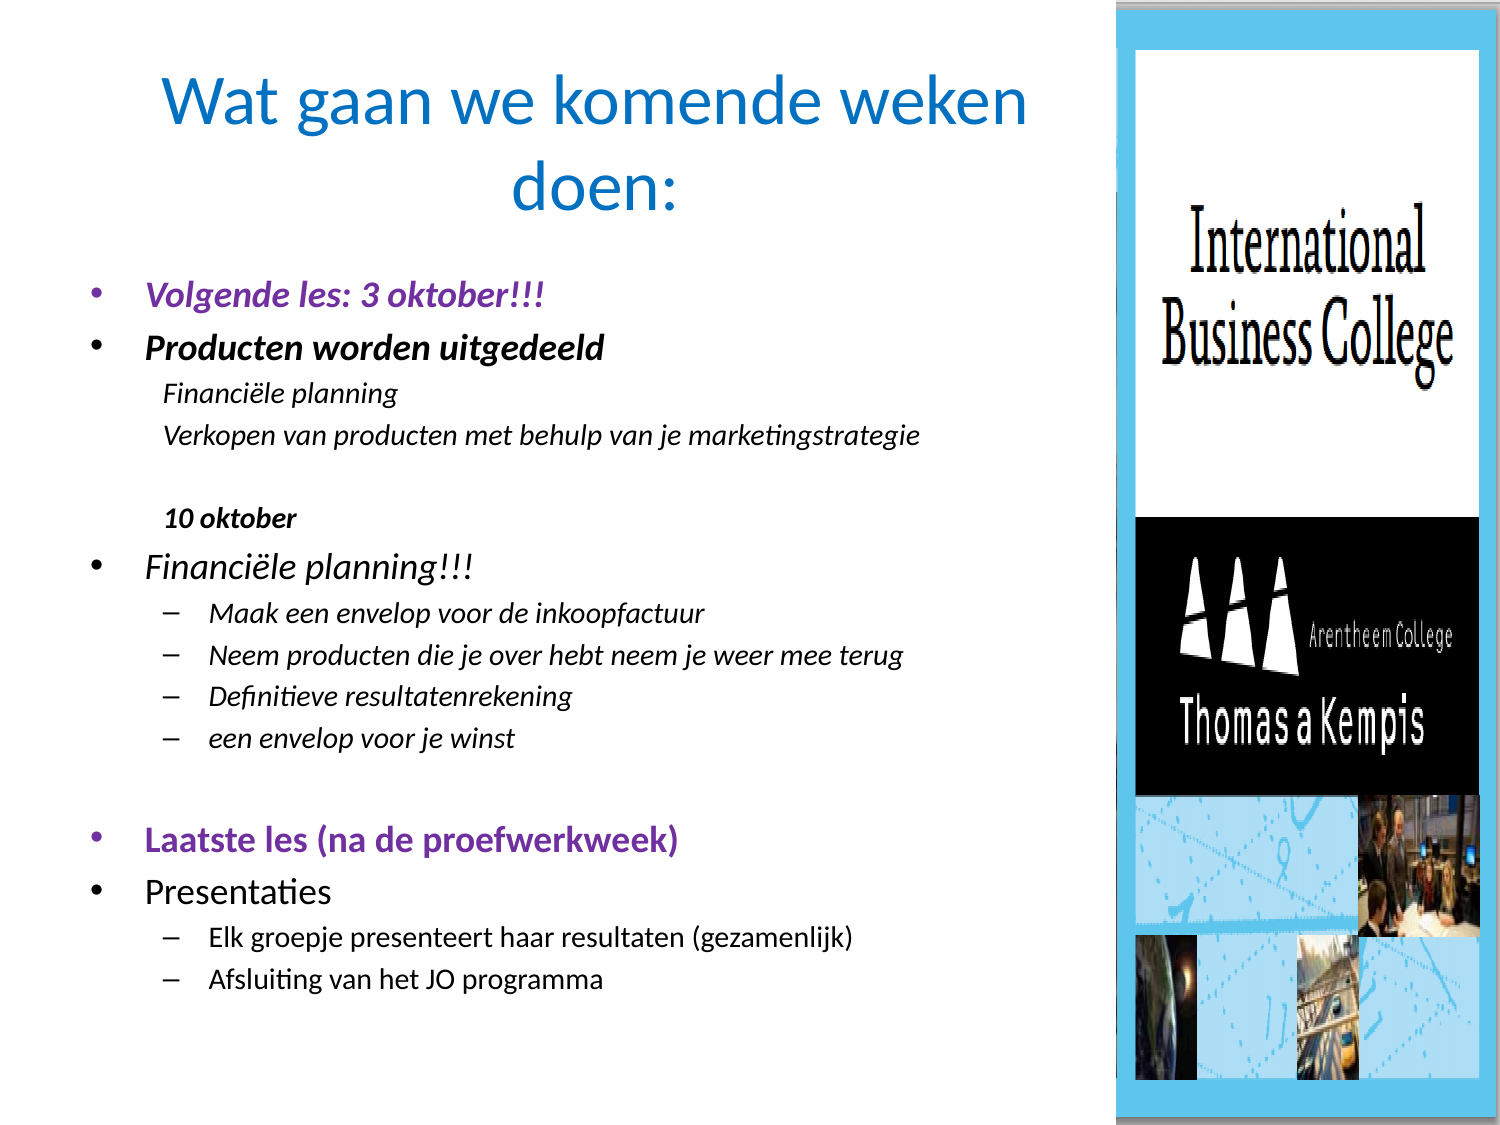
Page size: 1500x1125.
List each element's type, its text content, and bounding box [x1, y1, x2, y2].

list Volgende les: 3 oktober!!! Producten worden uitgedeeld Financiële planning Verkopen van producten met behulp van je marketingstrategie 10 oktober Financiële planning!!! Maak een envelop voor de inkoopfactuur Neem producten die je over hebt neem je weer mee terug Definitieve resultatenrekening een envelop voor je winst Laatste les (na de proefwerkweek) Presentaties Elk groepje presenteert haar resultaten (gezamenlijk) Afsluiting van het JO programma [75, 262, 1046, 1005]
picture [1115, 0, 1500, 1125]
title Wat gaan we komende weken doen: [75, 45, 1110, 233]
